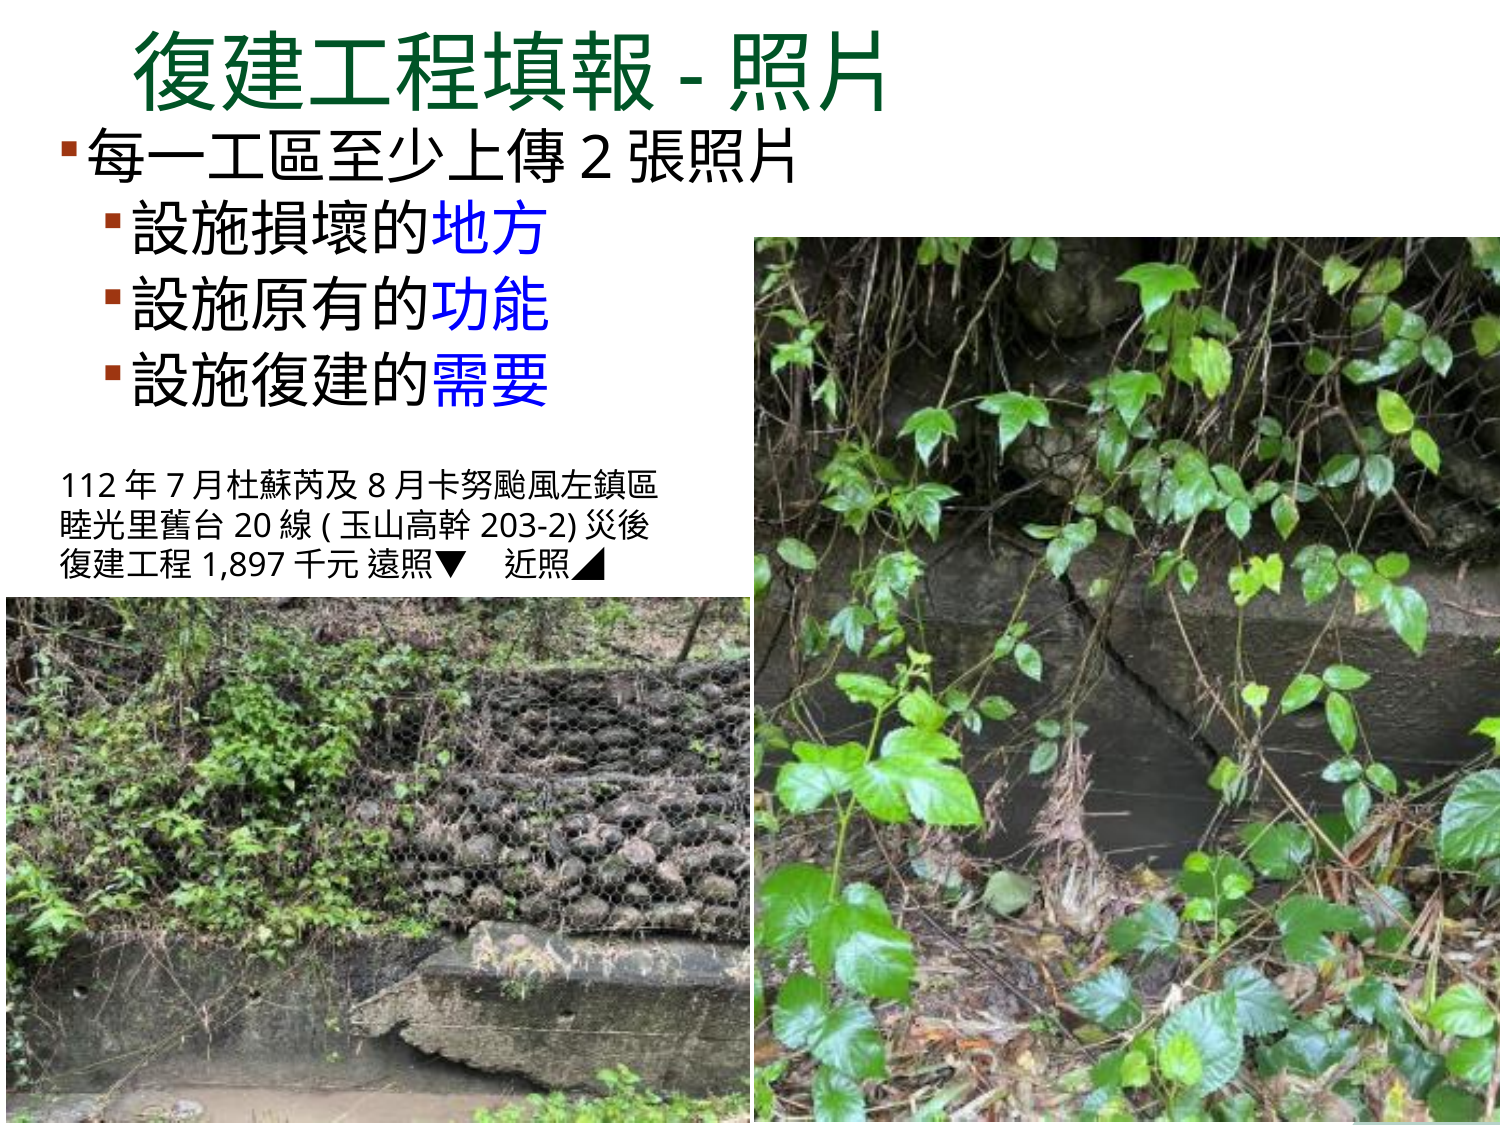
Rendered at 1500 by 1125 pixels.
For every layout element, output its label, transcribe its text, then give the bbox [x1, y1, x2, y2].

picture [6, 597, 750, 1123]
picture [754, 237, 1500, 1122]
title 復建工程填報-照片 [116, 2, 1392, 118]
list 每一工區至少上傳2張照片 設施損壞的地方 設施原有的功能 設施復建的需要 [42, 118, 1393, 426]
text_box 112年7月杜蘇芮及8月卡努颱風左鎮區睦光里舊台20線(玉山高幹203-2)災後復建工程1,897千元 遠照▼ 近照◢ [45, 456, 697, 591]
